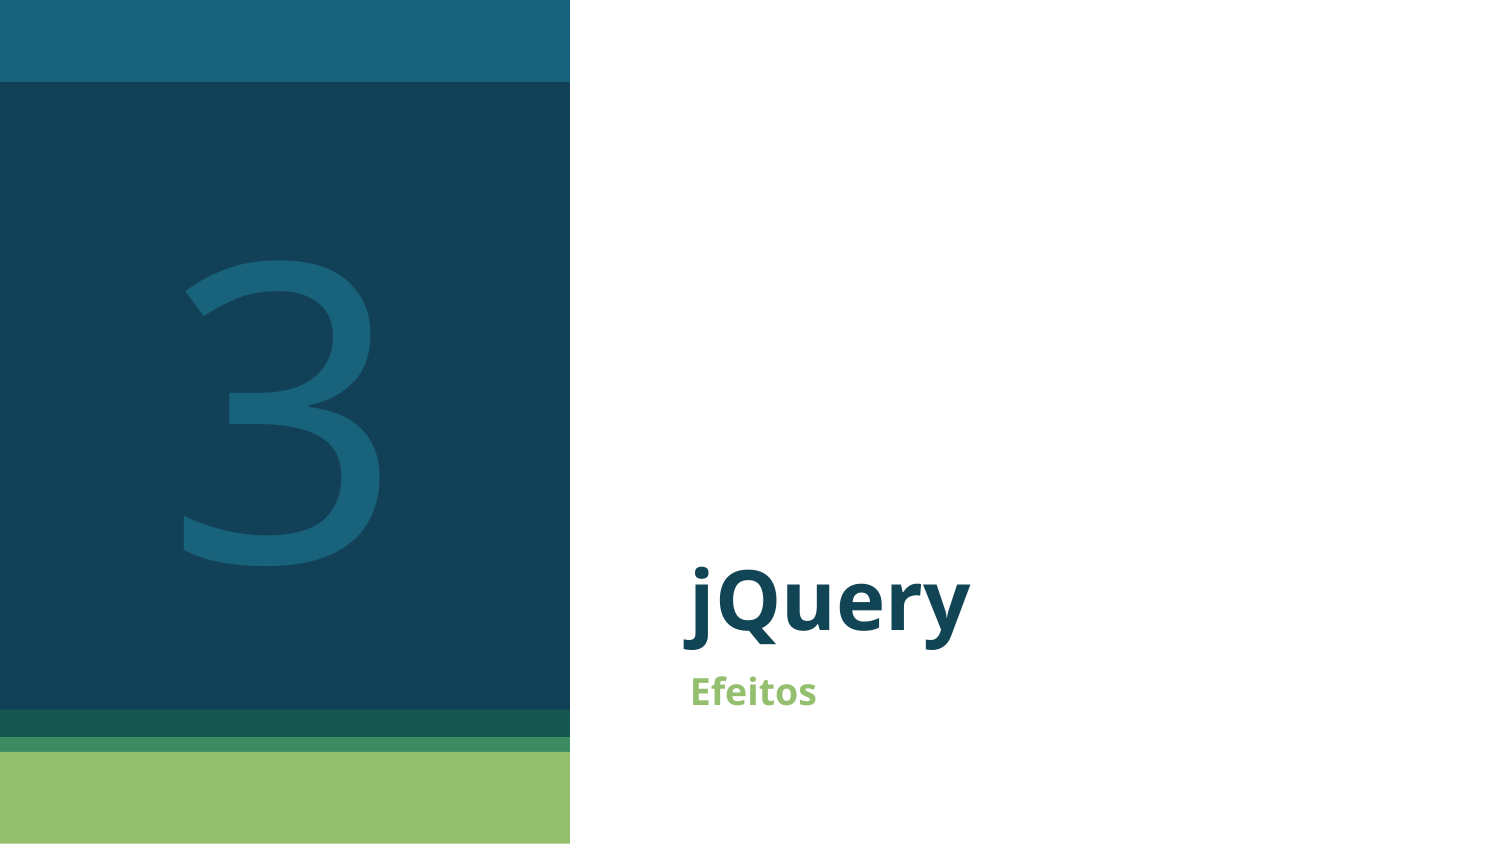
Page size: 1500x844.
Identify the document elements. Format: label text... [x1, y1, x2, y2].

title jQuery [674, 472, 1414, 653]
subtitle Efeitos [674, 653, 1414, 783]
text_box 3 [0, 82, 570, 709]
